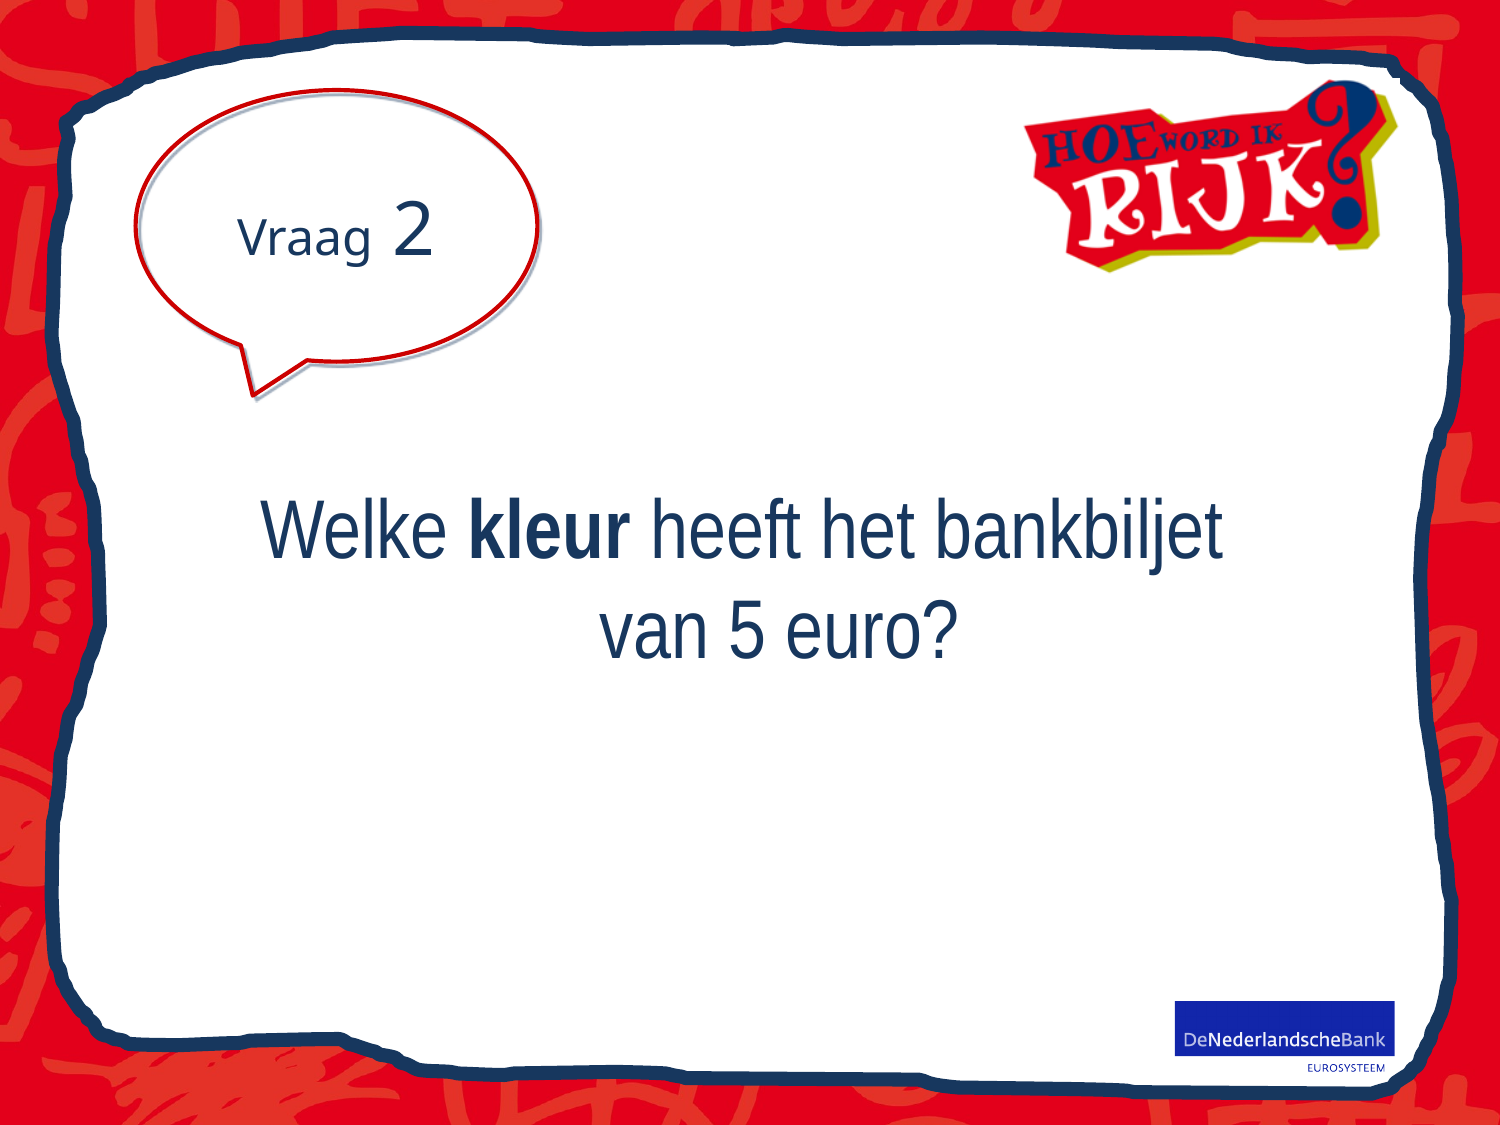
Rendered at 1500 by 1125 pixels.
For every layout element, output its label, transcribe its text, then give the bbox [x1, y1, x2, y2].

text_box [51, 32, 1458, 507]
text_box [152, 90, 521, 172]
picture [0, 0, 1500, 1125]
text_box Welke kleur heeft het bankbiljet van 5 euro? [76, 467, 1427, 958]
text_box [51, 705, 1452, 1094]
text_box [150, 278, 523, 396]
text_box Vraag 2 [112, 172, 561, 278]
